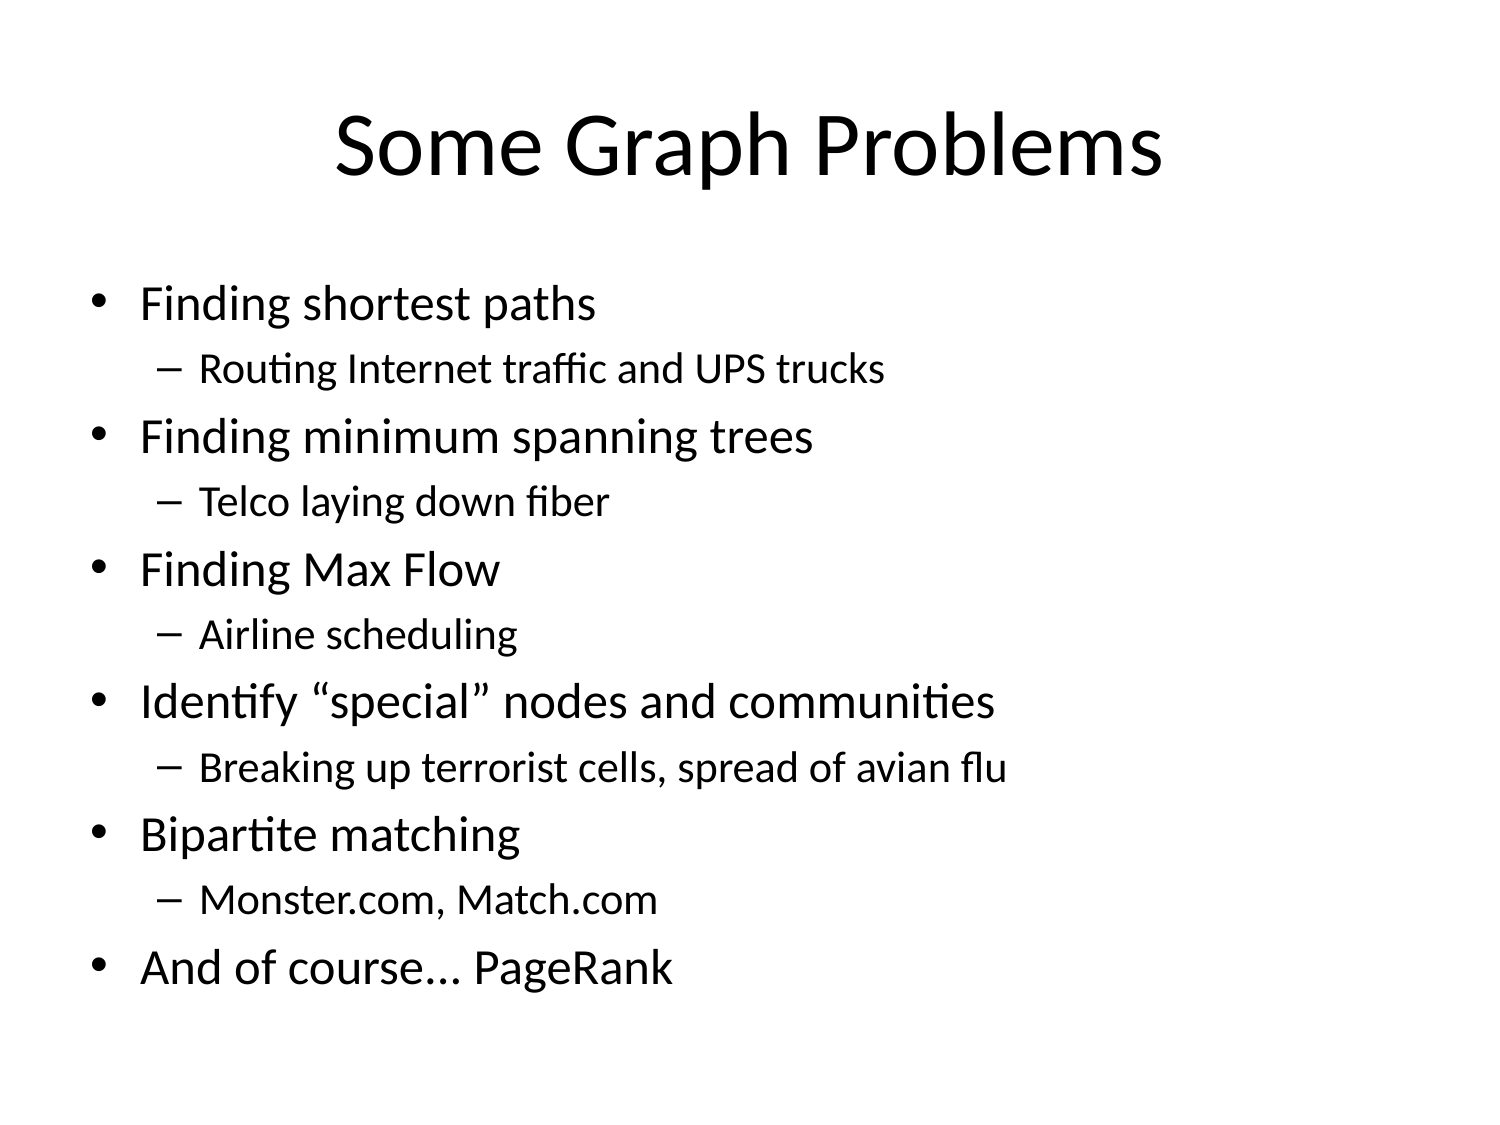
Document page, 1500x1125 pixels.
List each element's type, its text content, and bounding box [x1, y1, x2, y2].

list Finding shortest paths Routing Internet traffic and UPS trucks Finding minimum spanning trees Telco laying down fiber Finding Max Flow Airline scheduling Identify “special” nodes and communities Breaking up terrorist cells, spread of avian flu Bipartite matching Monster.com, Match.com And of course... PageRank [75, 262, 1425, 1005]
title Some Graph Problems [75, 45, 1425, 233]
